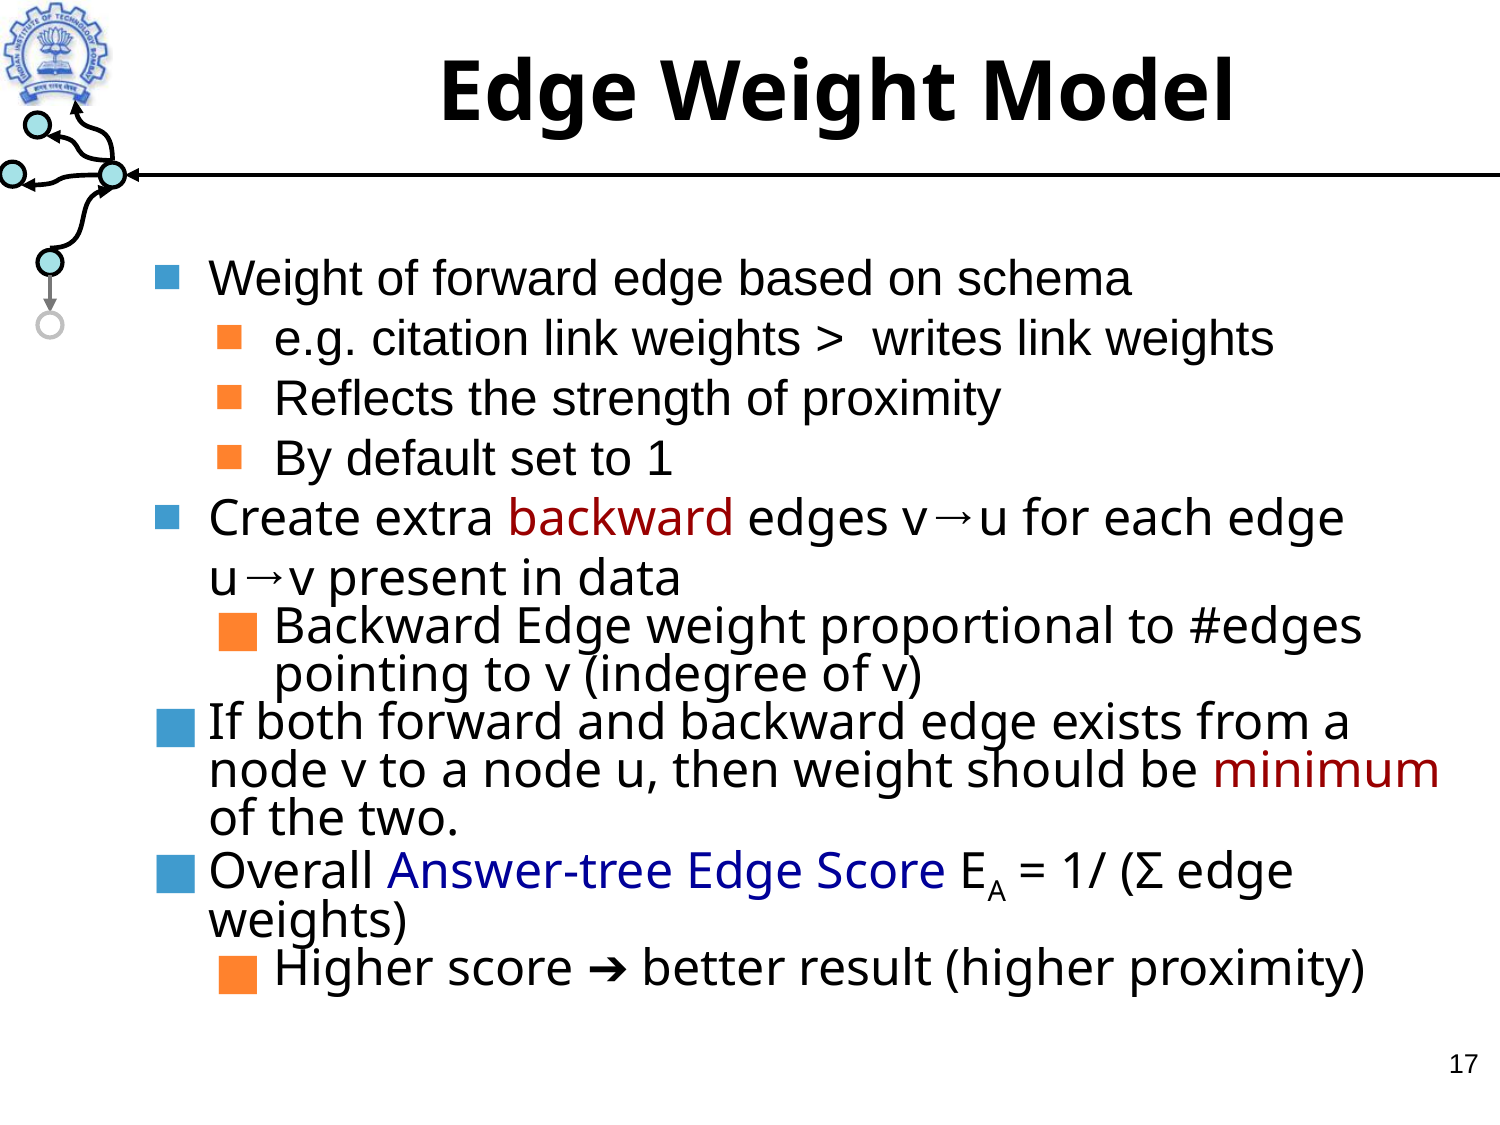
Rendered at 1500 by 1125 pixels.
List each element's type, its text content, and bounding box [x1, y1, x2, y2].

picture [0, 0, 113, 106]
slide_number ‹#› [1403, 1038, 1494, 1125]
text_box Edge Weight Model [199, 12, 1475, 163]
text_box Weight of forward edge based on schema e.g. citation link weights > writes link weights Reflects the strength of proximity By default set to 1 Create extra backward edges v→u for each edge u→v present in data Backward Edge weight proportional to #edges pointing to v (indegree of v) If both forward and backward edge exists from a node v to a node u, then weight should be minimum of the two. Overall Answer-tree Edge Score EA = 1/ (Σ edge weights) Higher score ➔ better result (higher proximity) [137, 237, 1463, 675]
